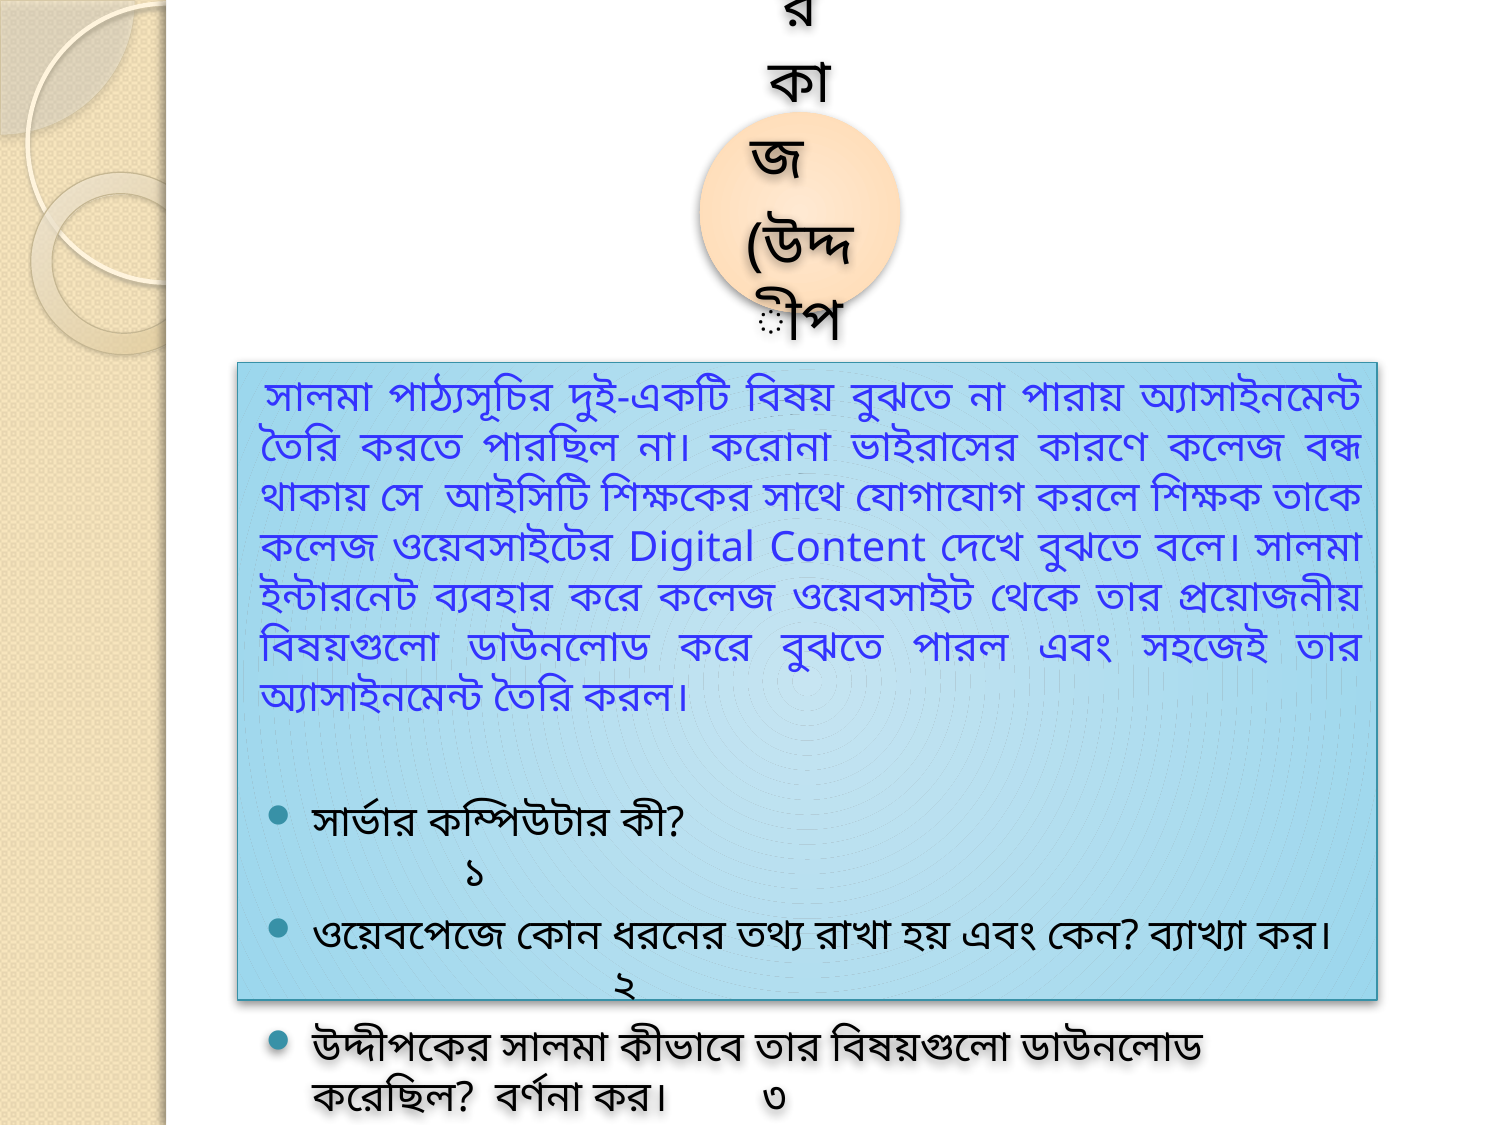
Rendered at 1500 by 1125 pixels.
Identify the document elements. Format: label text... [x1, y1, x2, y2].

list সালমা পাঠ্যসূচির দুই-একটি বিষয় বুঝতে না পারায় অ্যাসাইনমেন্ট তৈরি করতে পারছিল না। করোনা ভাইরাসের কারণে কলেজ বন্ধ থাকায় সে আইসিটি শিক্ষকের সাথে যোগাযোগ করলে শিক্ষক তাকে কলেজ ওয়েবসাইটের Digital Content দেখে বুঝতে বলে। সালমা ইন্টারনেট ব্যবহার করে কলেজ ওয়েবসাইট থেকে তার প্রয়োজনীয় বিষয়গুলো ডাউনলোড করে বুঝতে পারল এবং সহজেই তার অ্যাসাইনমেন্ট তৈরি করল। সার্ভার কম্পিউটার কী? ১ ওয়েবপেজে কোন ধরনের তথ্য রাখা হয় এবং কেন? ব্যাখ্যা কর। ২ উদ্দীপকের সালমা কীভাবে তার বিষয়গুলো ডাউনলোড করেছিল? বর্ণনা কর। ৩ উদ্দীপকের Digital Content শিক্ষার ক্ষেত্রে কী কী অবদান রাখছে? বিশ্লেষণ কর। ৪ [237, 362, 1378, 1001]
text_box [474, 112, 1126, 313]
